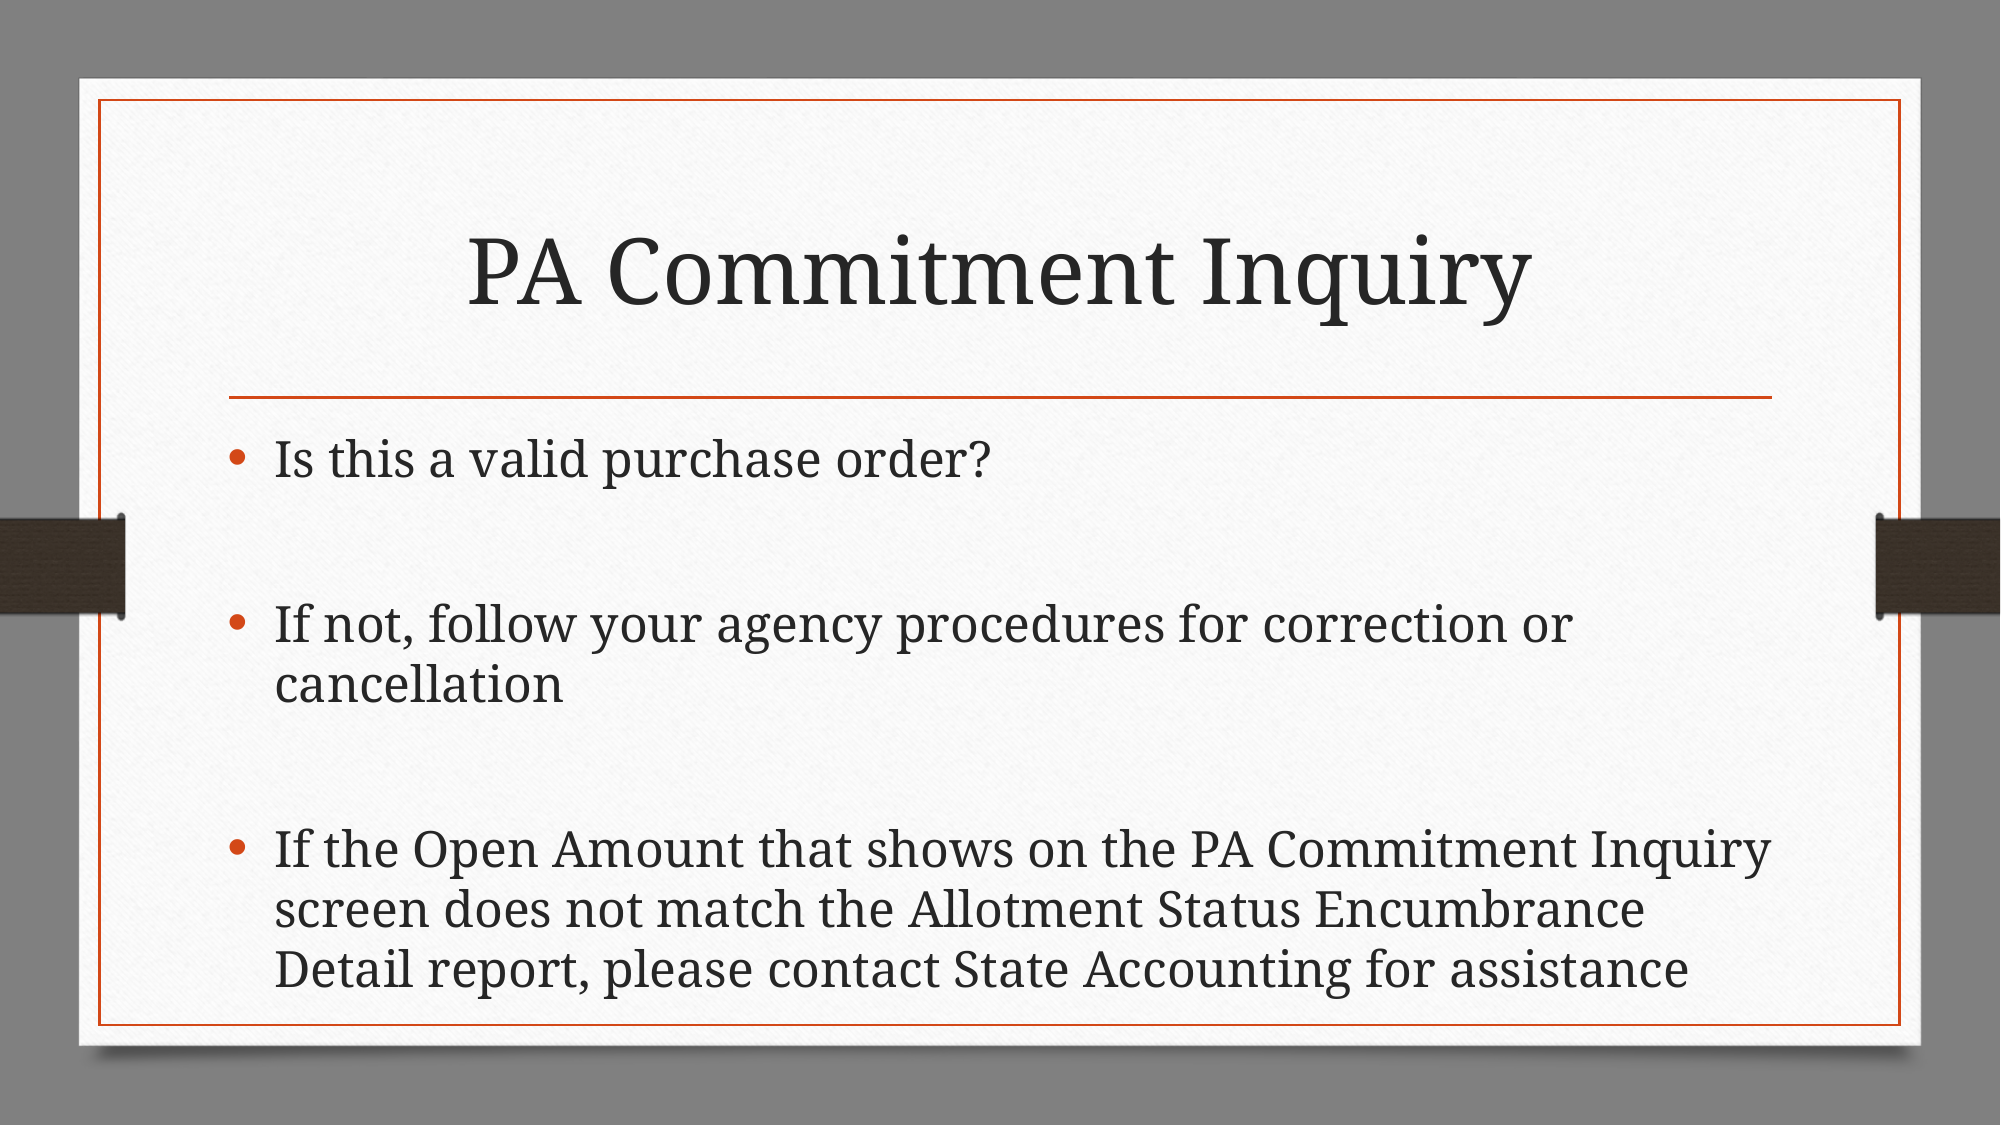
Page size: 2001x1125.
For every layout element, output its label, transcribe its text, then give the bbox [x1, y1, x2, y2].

picture [0, 0, 2001, 1125]
title PA Commitment Inquiry [212, 161, 1788, 375]
list Is this a valid purchase order? If not, follow your agency procedures for correction or cancellation If the Open Amount that shows on the PA Commitment Inquiry screen does not match the Allotment Status Encumbrance Detail report, please contact State Accounting for assistance [212, 419, 1788, 964]
